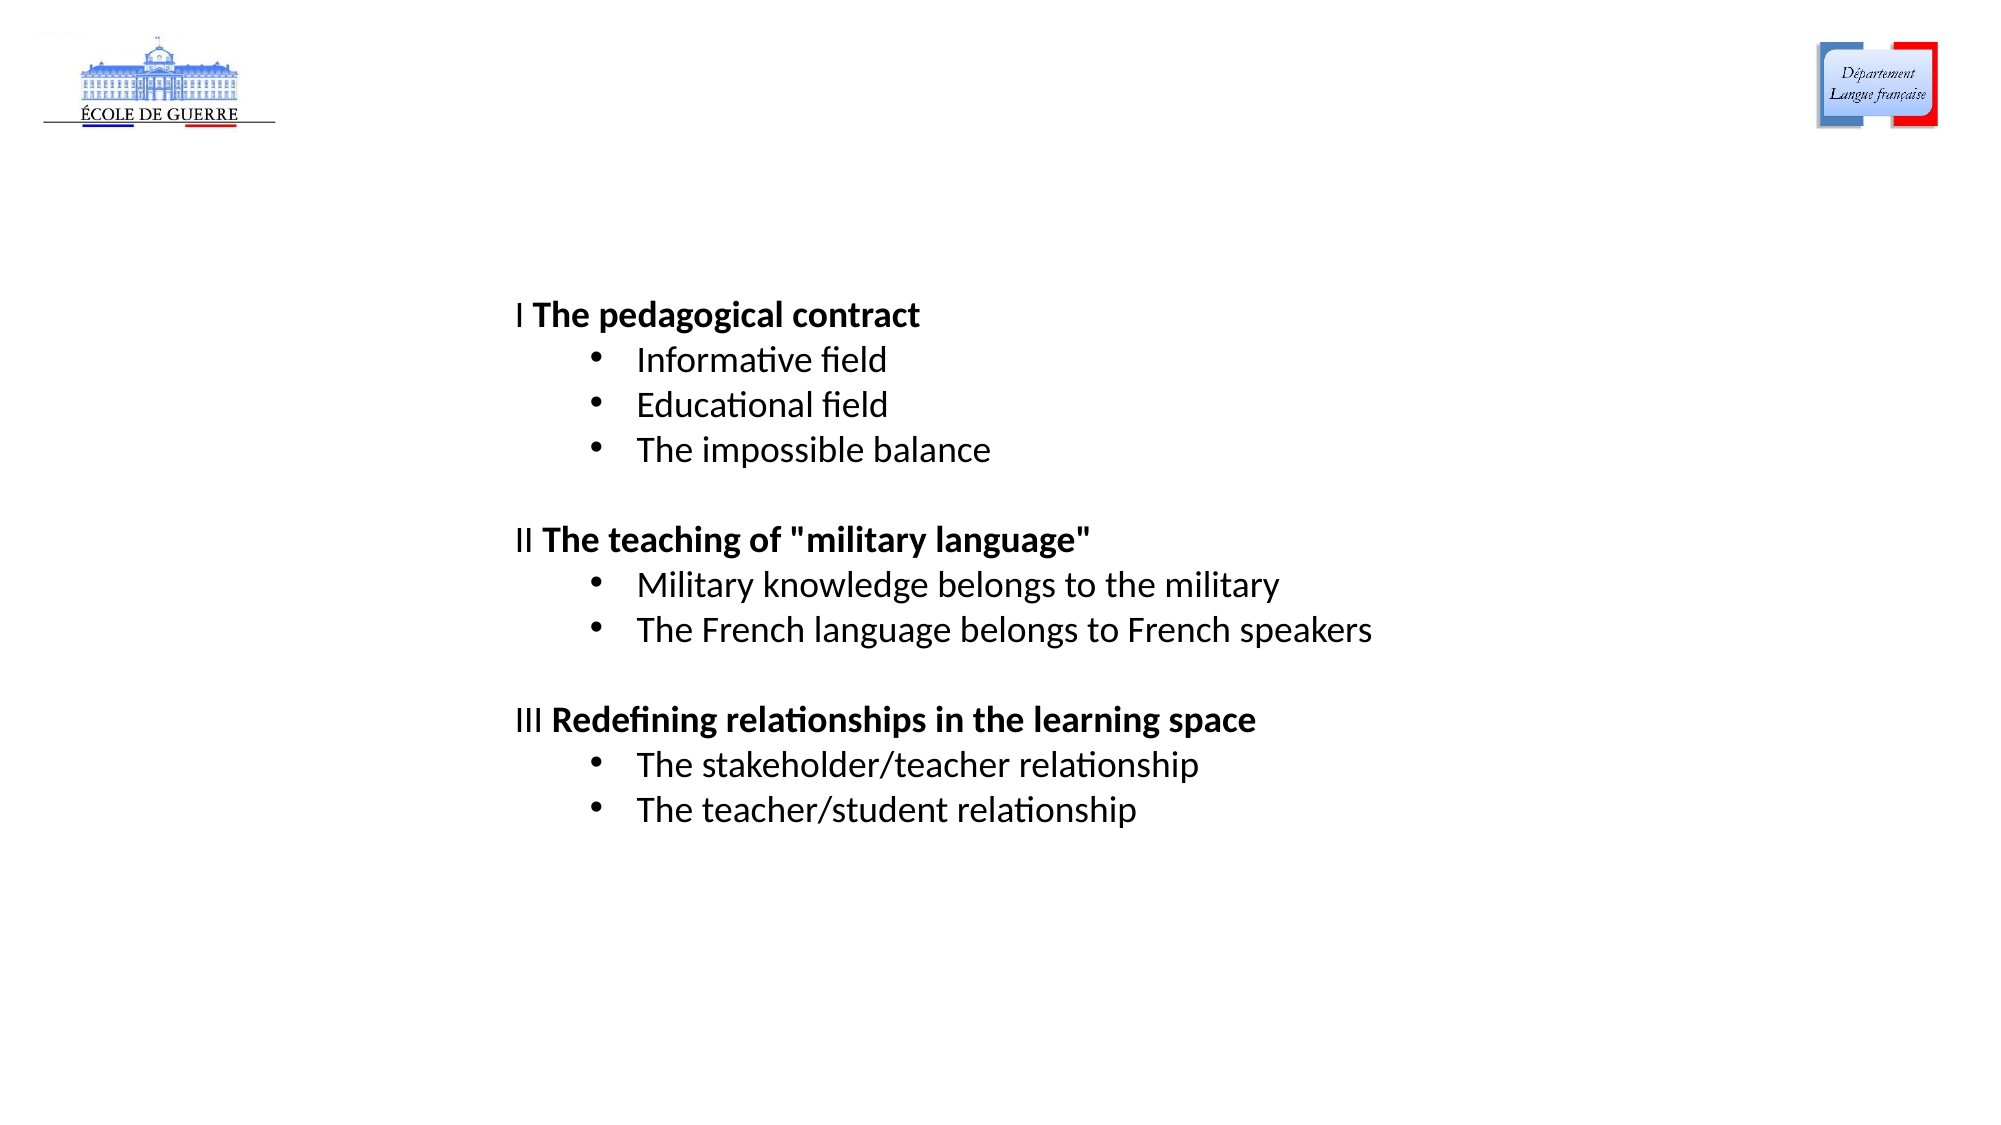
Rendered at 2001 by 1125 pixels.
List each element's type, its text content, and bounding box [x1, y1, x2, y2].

picture [38, 32, 281, 137]
text_box I The pedagogical contract Informative field Educational field The impossible balance II The teaching of "military language" Military knowledge belongs to the military The French language belongs to French speakers III Redefining relationships in the learning space The stakeholder/teacher relationship The teacher/student relationship [500, 282, 1500, 837]
picture [1810, 32, 1950, 137]
